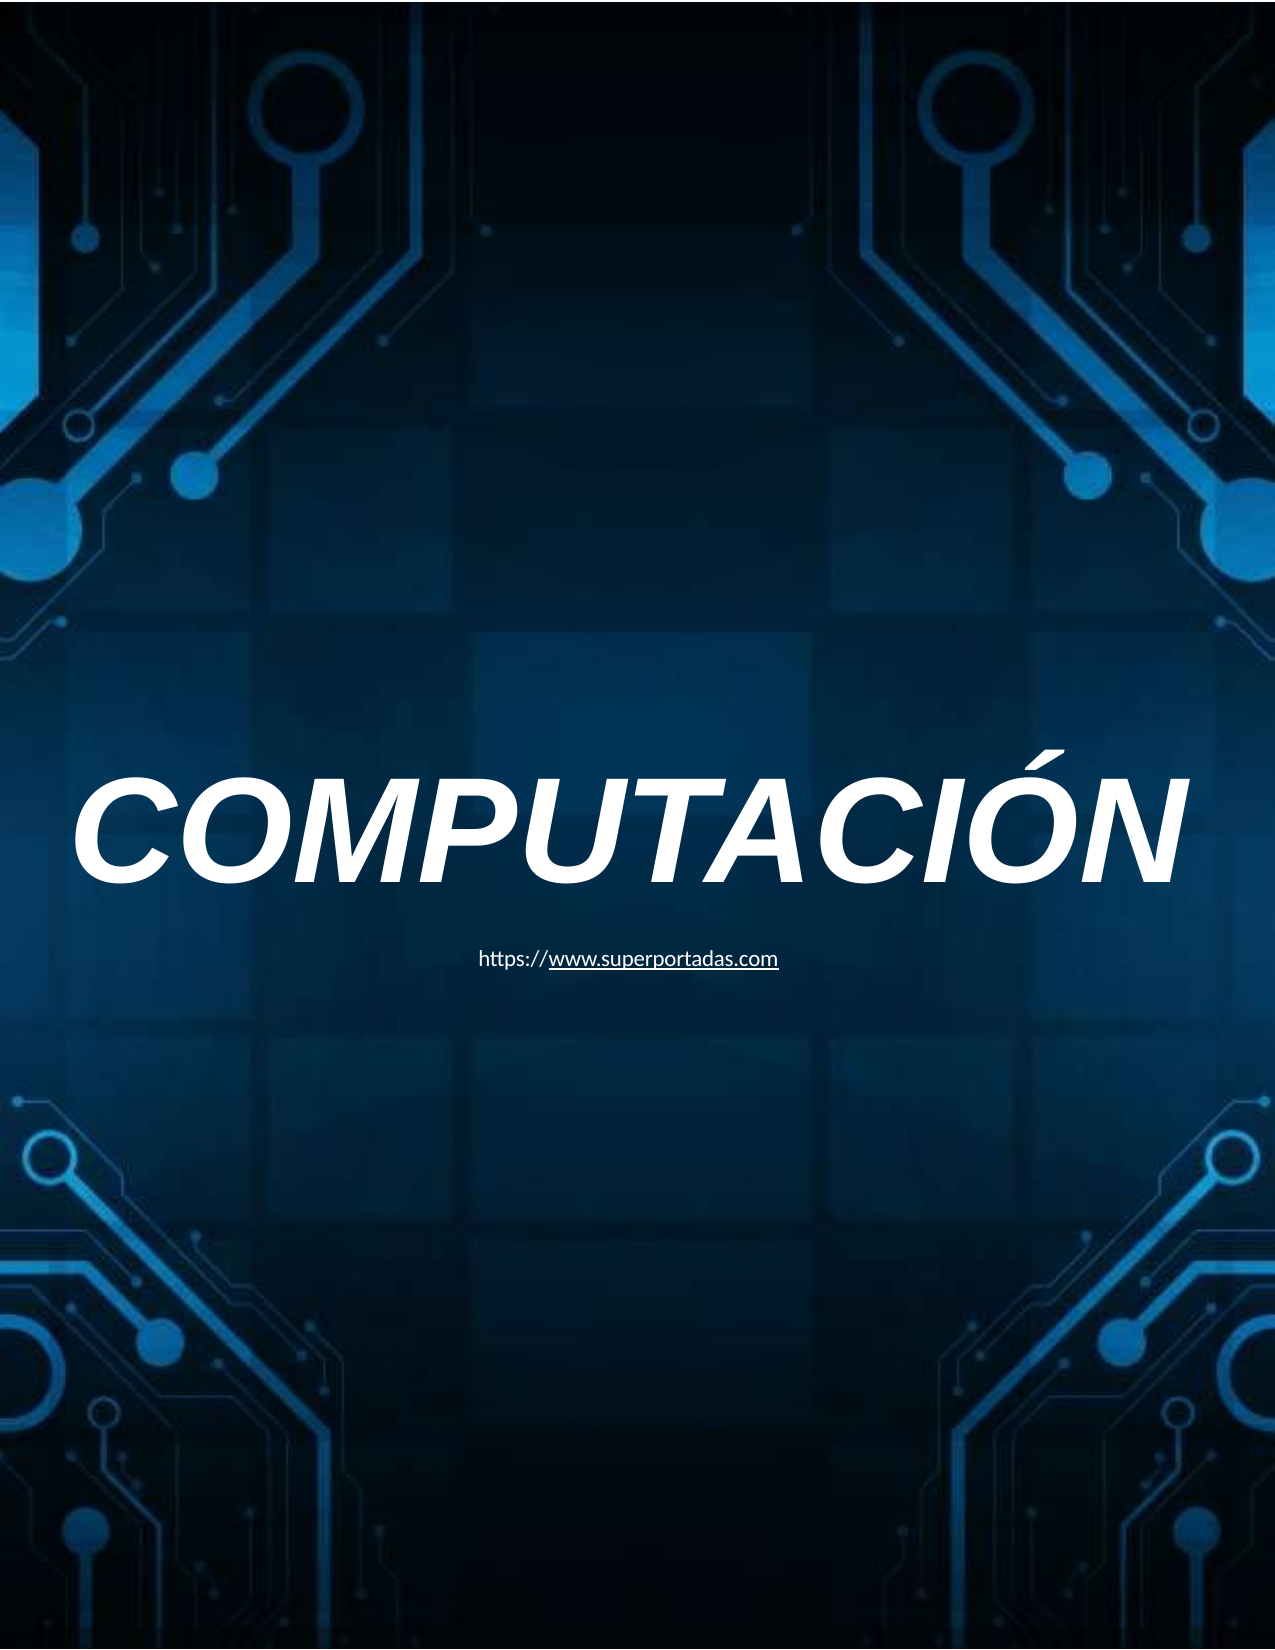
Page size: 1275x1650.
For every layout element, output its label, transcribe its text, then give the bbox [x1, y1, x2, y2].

text_box COMPUTACIÓN https://www.superportadas.com [59, 730, 1197, 972]
picture [0, 2, 1275, 1649]
